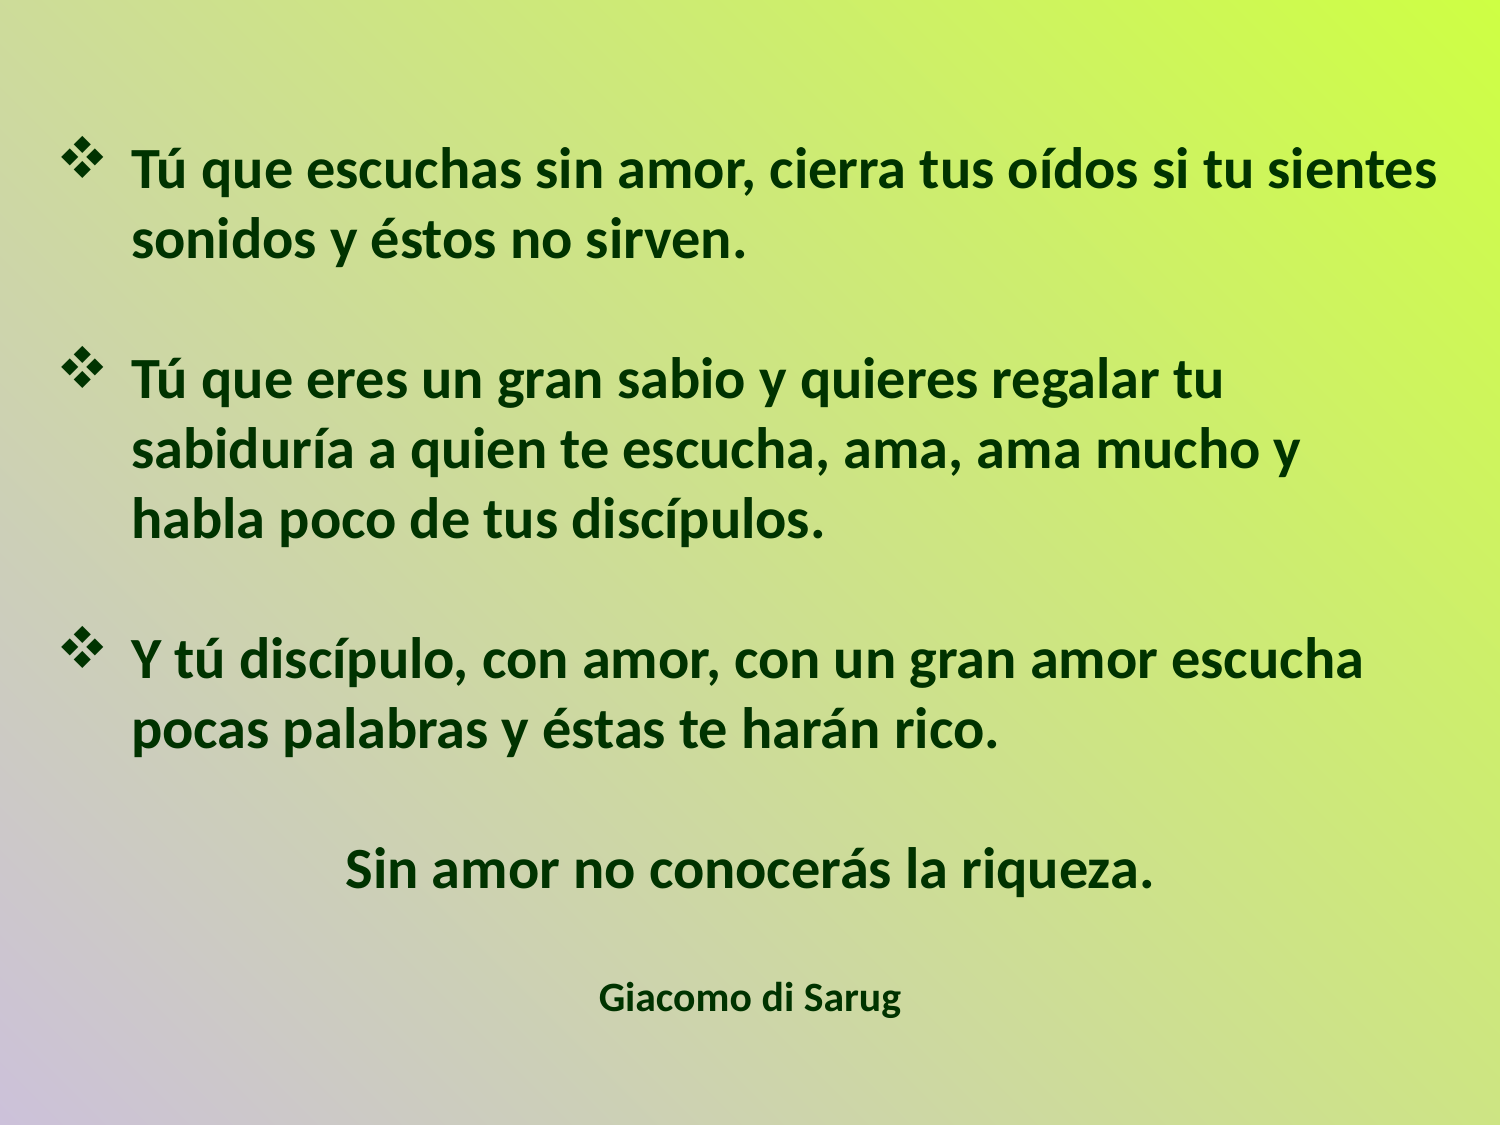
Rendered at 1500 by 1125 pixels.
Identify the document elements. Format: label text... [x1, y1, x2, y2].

text_box Tú que escuchas sin amor, cierra tus oídos si tu sientes sonidos y éstos no sirven. Tú que eres un gran sabio y quieres regalar tu sabiduría a quien te escucha, ama, ama mucho y habla poco de tus discípulos. Y tú discípulo, con amor, con un gran amor escucha pocas palabras y éstas te harán rico. Sin amor no conocerás la riqueza. Giacomo di Sarug [41, 972, 1459, 1028]
text_box [41, 47, 1459, 972]
